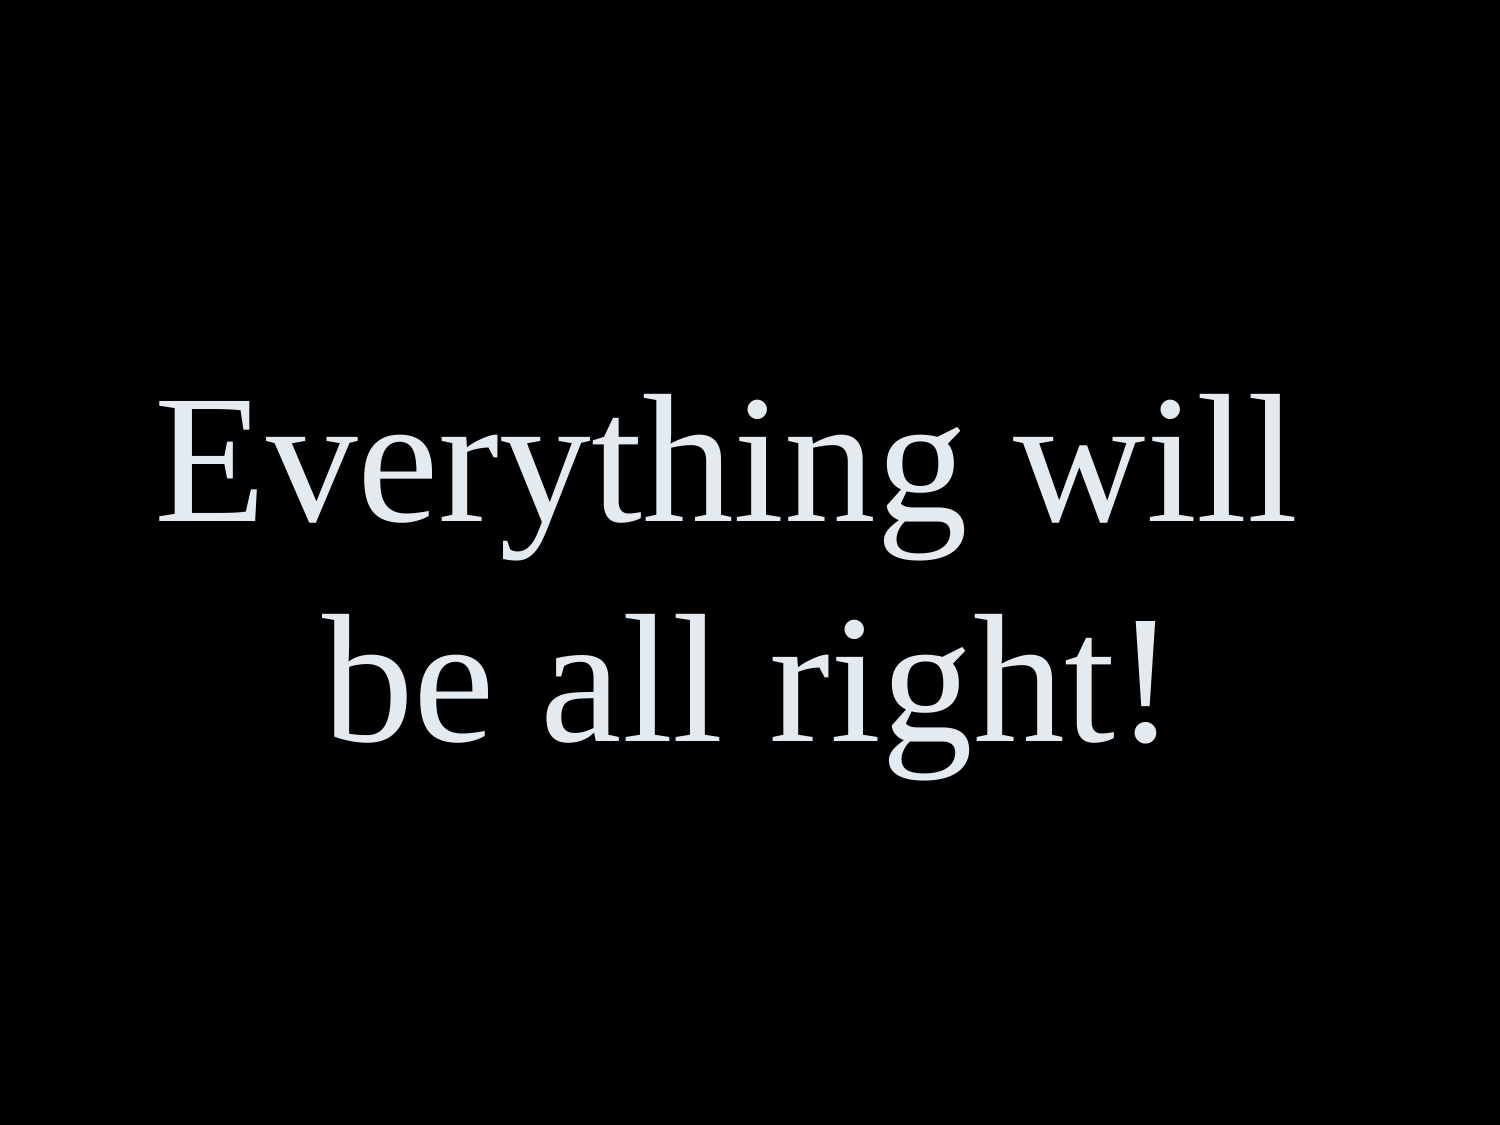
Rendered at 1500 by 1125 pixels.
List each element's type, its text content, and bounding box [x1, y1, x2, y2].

text_box Everything will be all right! [112, 99, 1388, 1017]
